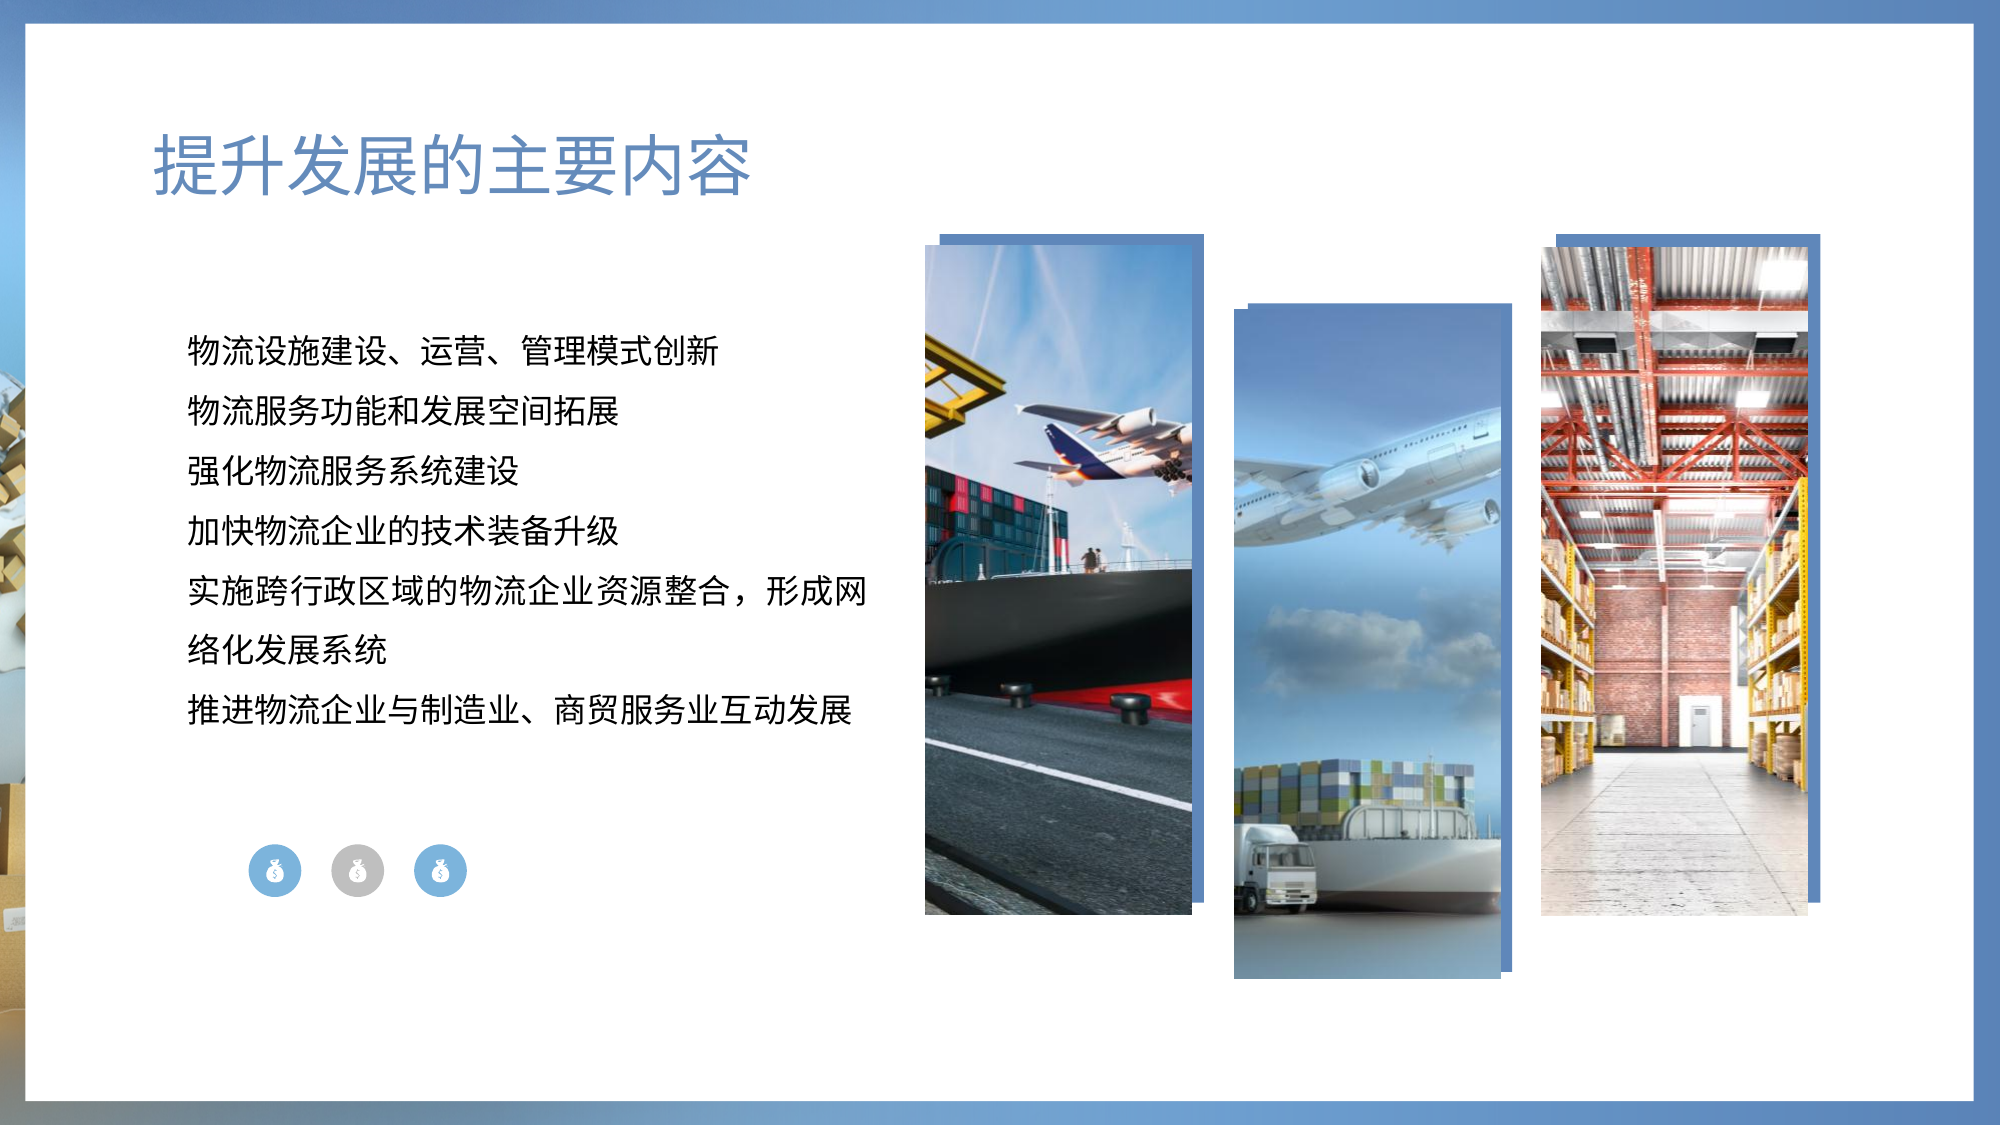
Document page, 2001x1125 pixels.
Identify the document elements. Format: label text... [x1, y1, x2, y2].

list 物流设施建设、运营、管理模式创新 物流服务功能和发展空间拓展 强化物流服务系统建设 加快物流企业的技术装备升级 实施跨行政区域的物流企业资源整合，形成网络化发展系统 推进物流企业与制造业、商贸服务业互动发展 [172, 303, 883, 815]
title 提升发展的主要内容 [137, 59, 1863, 278]
picture [0, 0, 2000, 1125]
